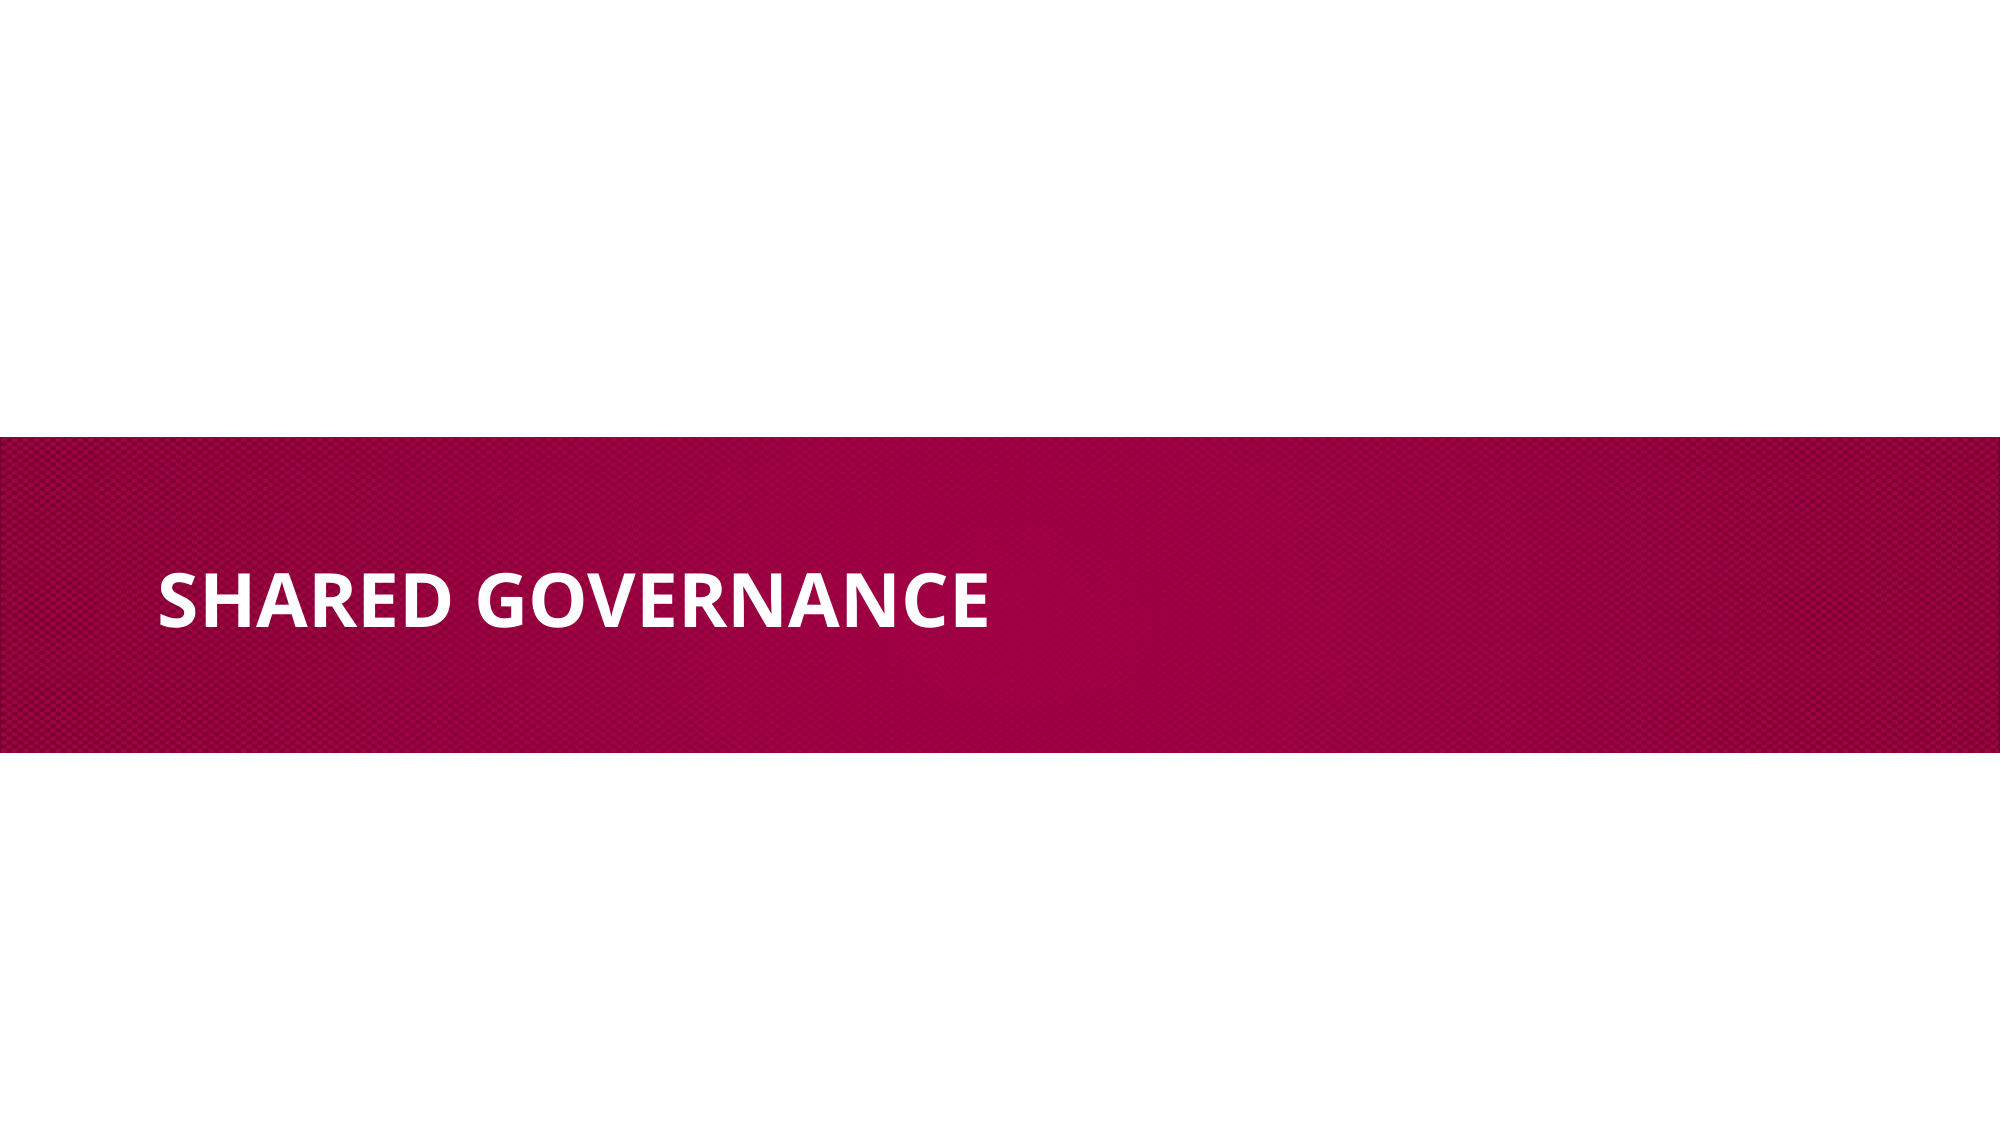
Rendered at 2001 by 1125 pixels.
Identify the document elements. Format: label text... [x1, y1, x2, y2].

picture [0, 437, 2000, 753]
title Shared Governance [157, 544, 1858, 657]
